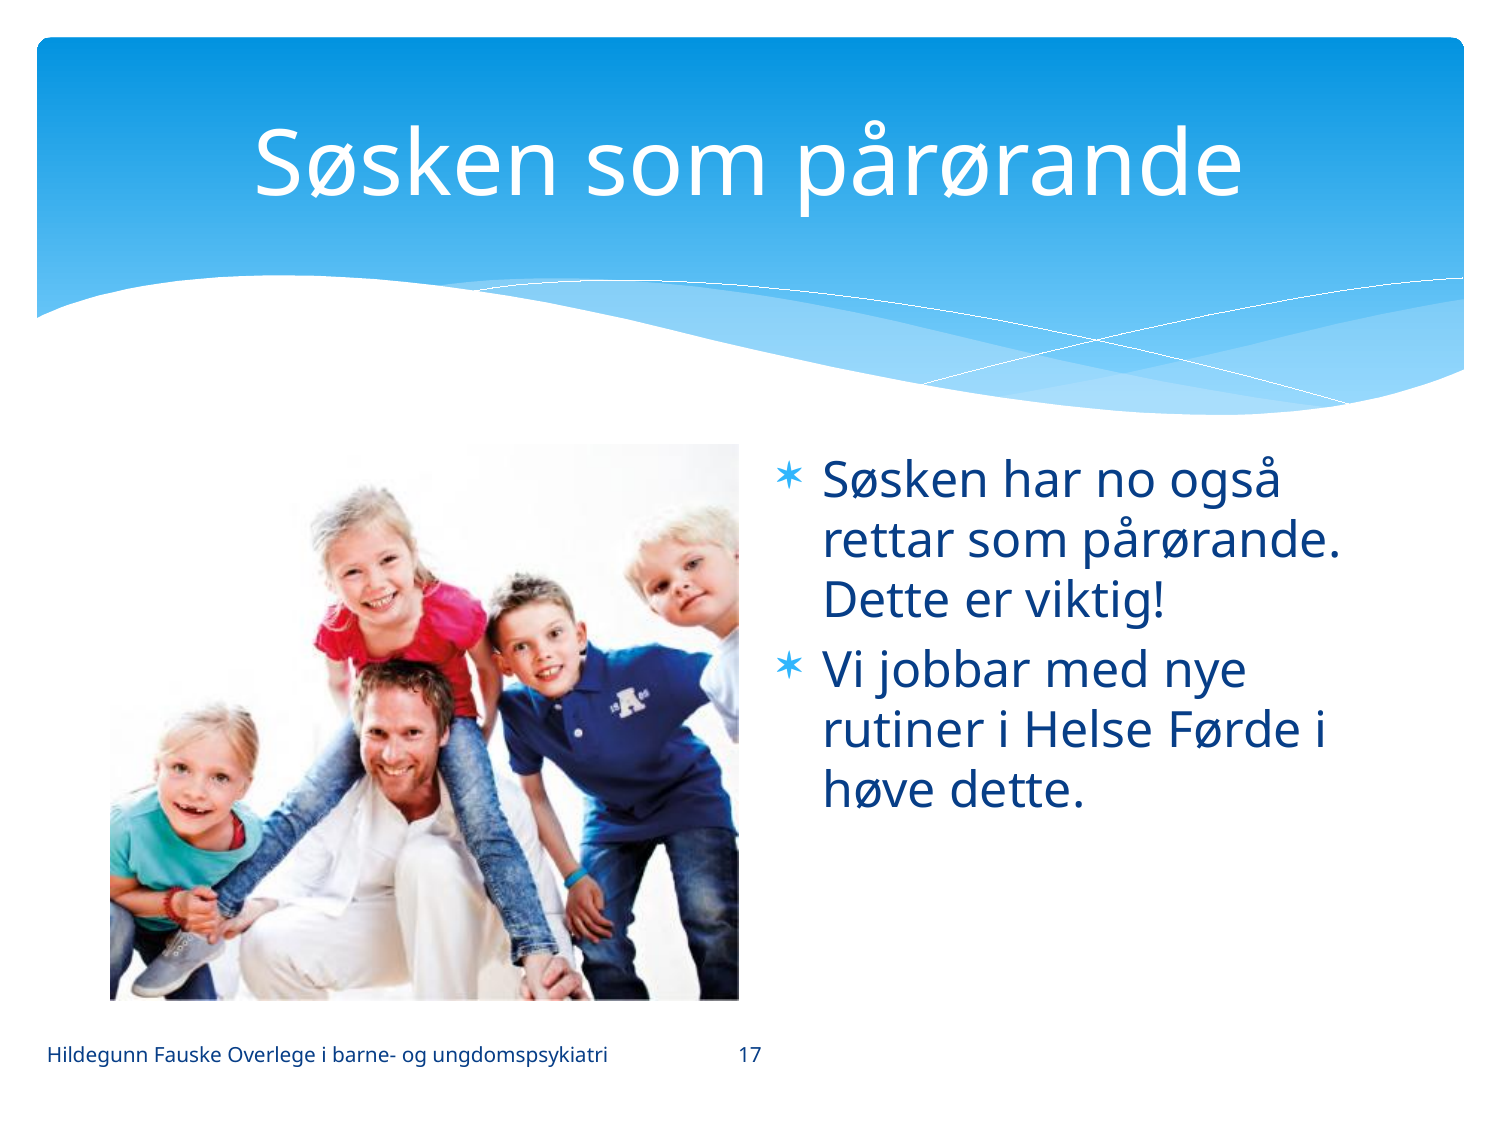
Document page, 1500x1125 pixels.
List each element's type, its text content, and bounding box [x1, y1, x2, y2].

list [110, 444, 739, 1001]
slide_number 17 [654, 1025, 846, 1086]
title Søsken som pårørande [75, 55, 1425, 261]
footer Hildegunn Fauske Overlege i barne- og ungdomspsykiatri [31, 1025, 653, 1086]
list Søsken har no også rettar som pårørande. Dette er viktig! Vi jobbar med nye rutiner i Helse Førde i høve dette. [761, 439, 1389, 1005]
